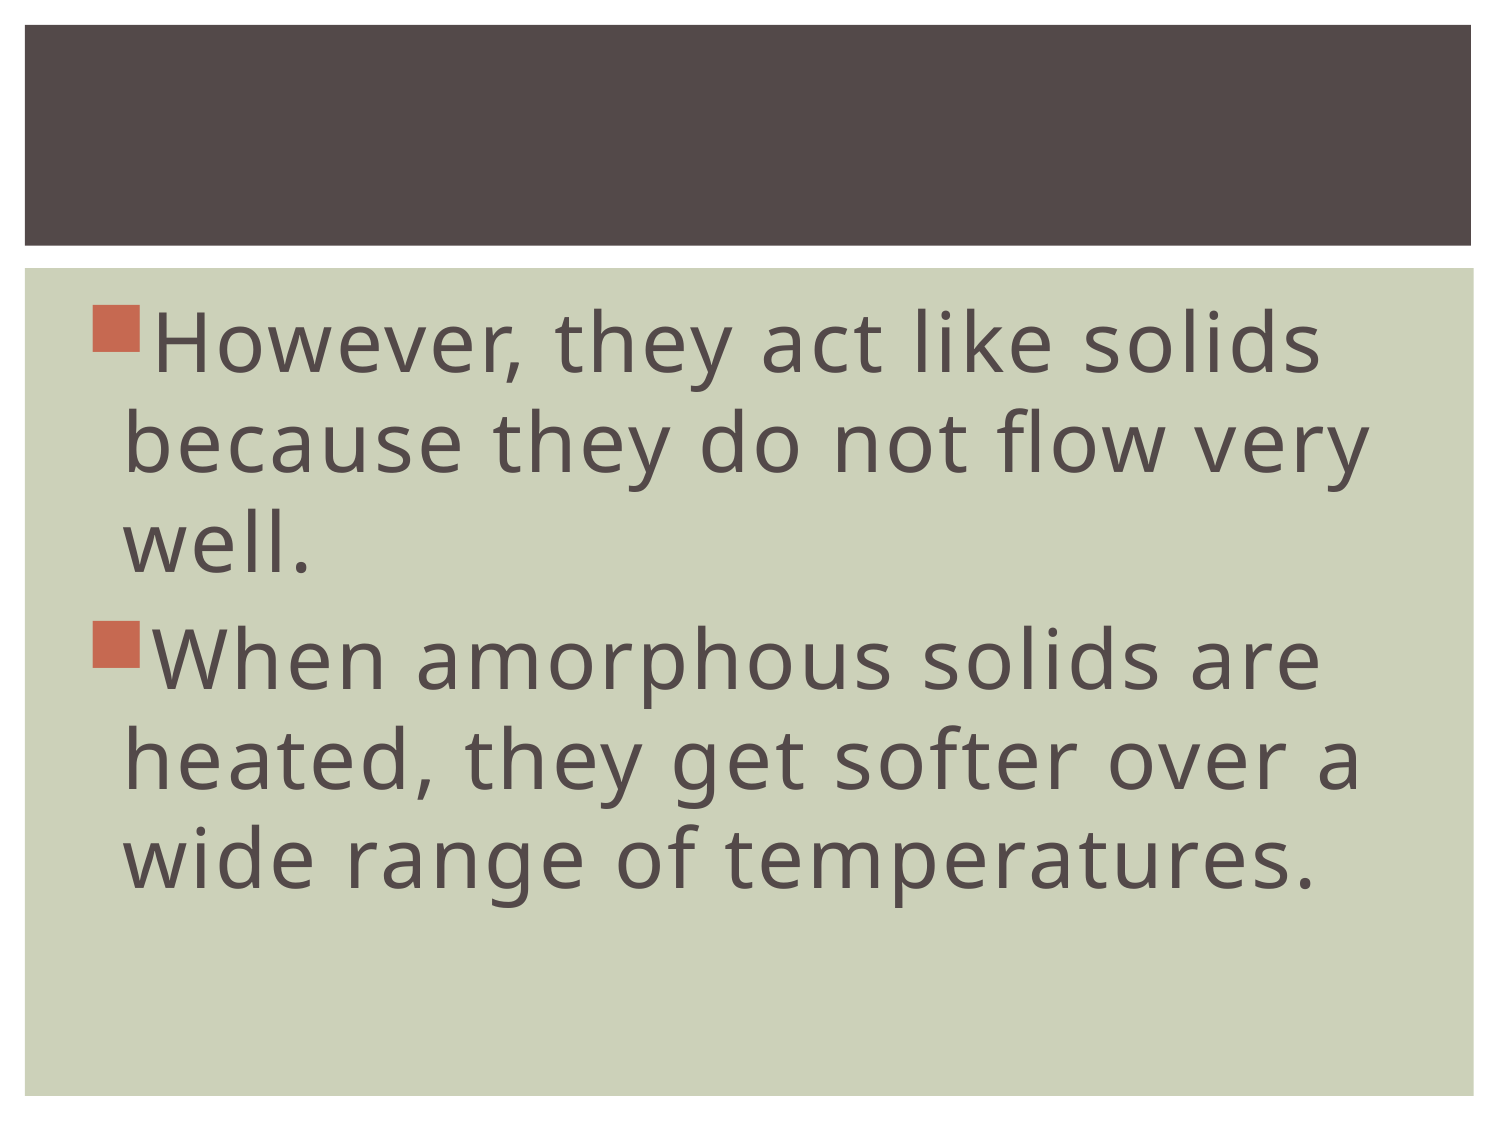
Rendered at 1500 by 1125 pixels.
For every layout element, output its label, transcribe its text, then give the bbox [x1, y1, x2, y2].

list However, they act like solids because they do not flow very well. When amorphous solids are heated, they get softer over a wide range of temperatures. [62, 281, 1442, 1005]
